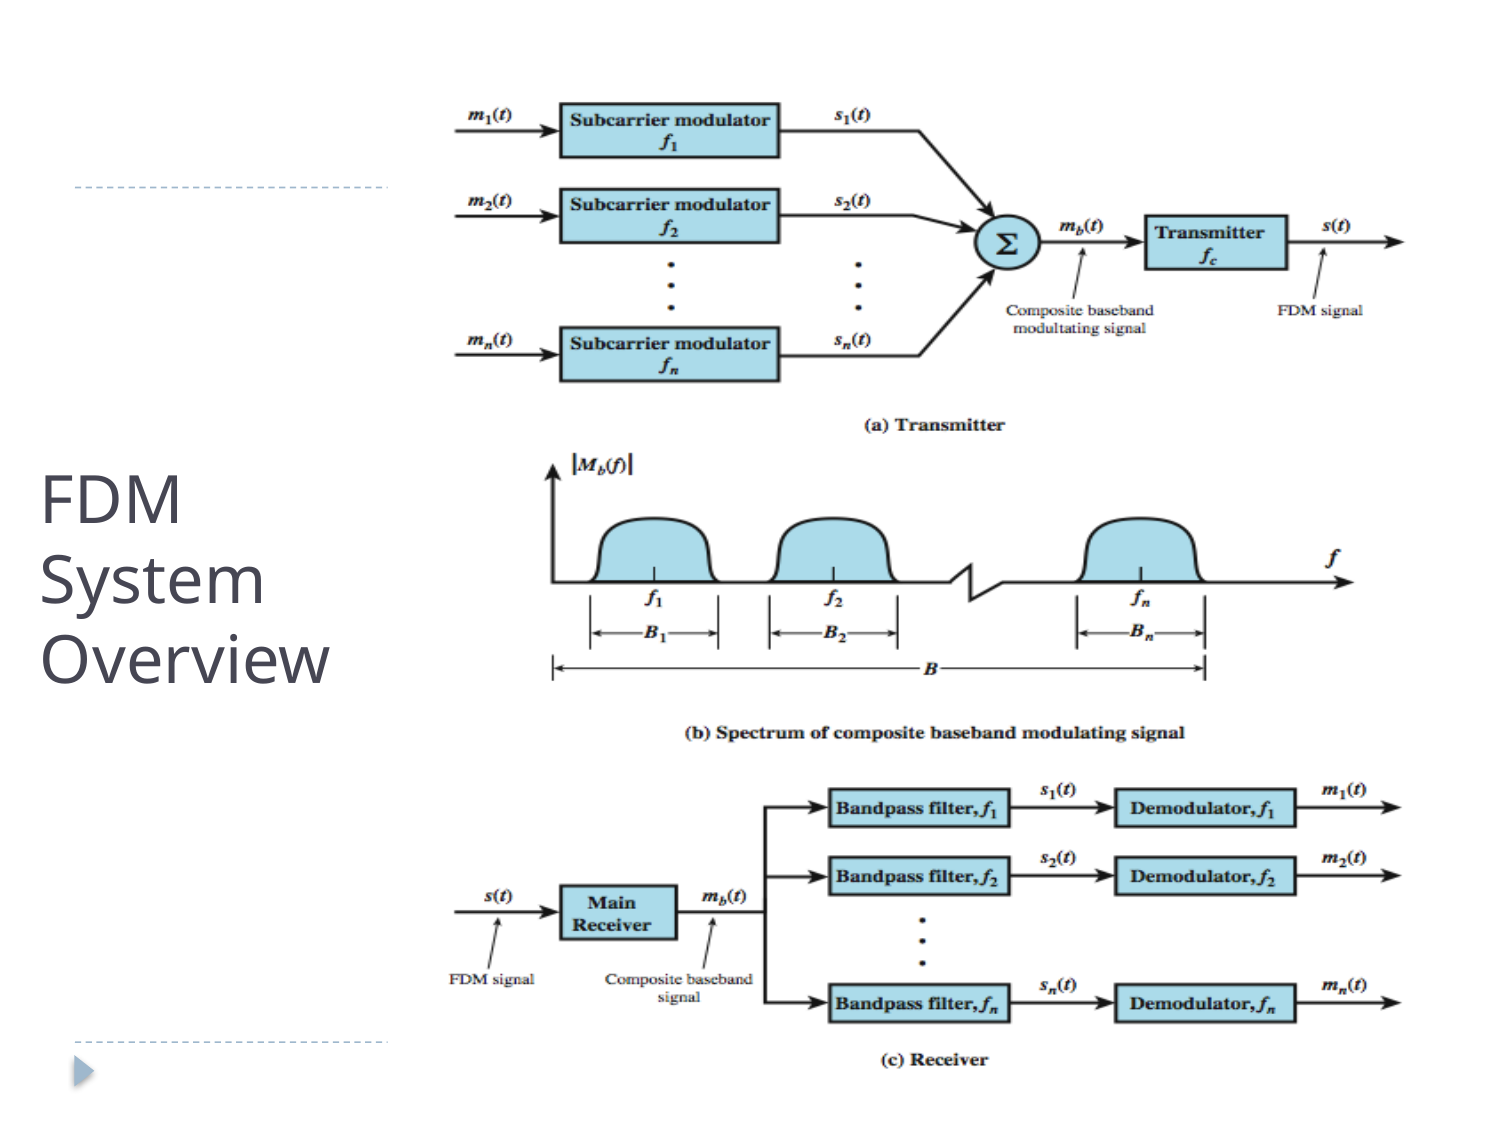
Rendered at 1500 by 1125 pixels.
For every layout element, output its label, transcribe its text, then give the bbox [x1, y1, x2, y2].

title FDM System Overview [24, 287, 381, 705]
picture [387, 24, 1476, 1091]
